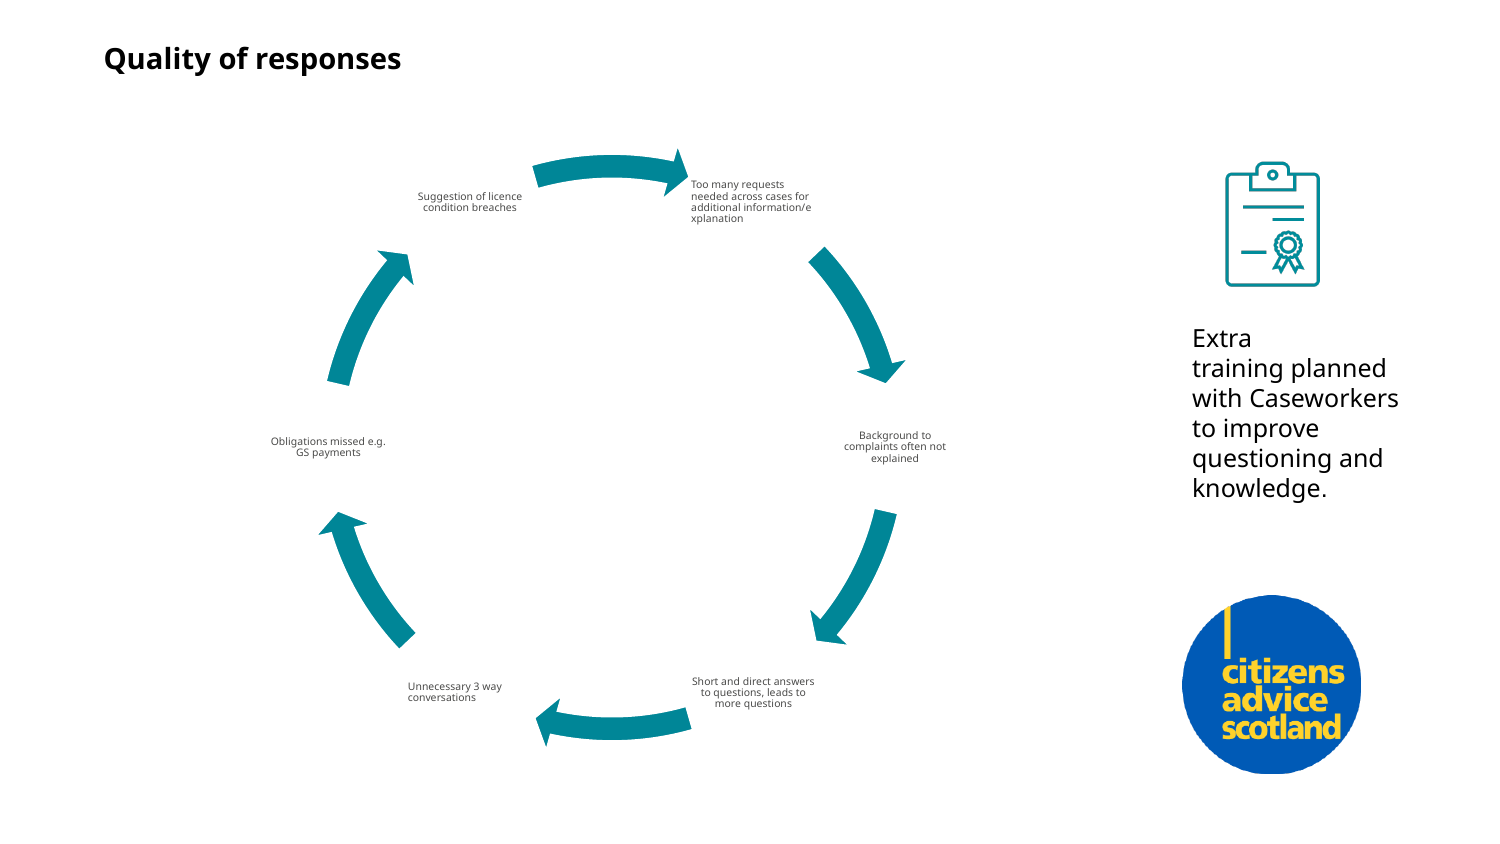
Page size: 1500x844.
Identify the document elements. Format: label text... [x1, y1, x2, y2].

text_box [111, 137, 1113, 758]
picture [1197, 149, 1348, 300]
picture [1182, 595, 1361, 774]
text_box Extra training planned with Caseworkers to improve questioning and knowledge. [1177, 315, 1430, 545]
text_box Quality of responses [88, 32, 646, 83]
